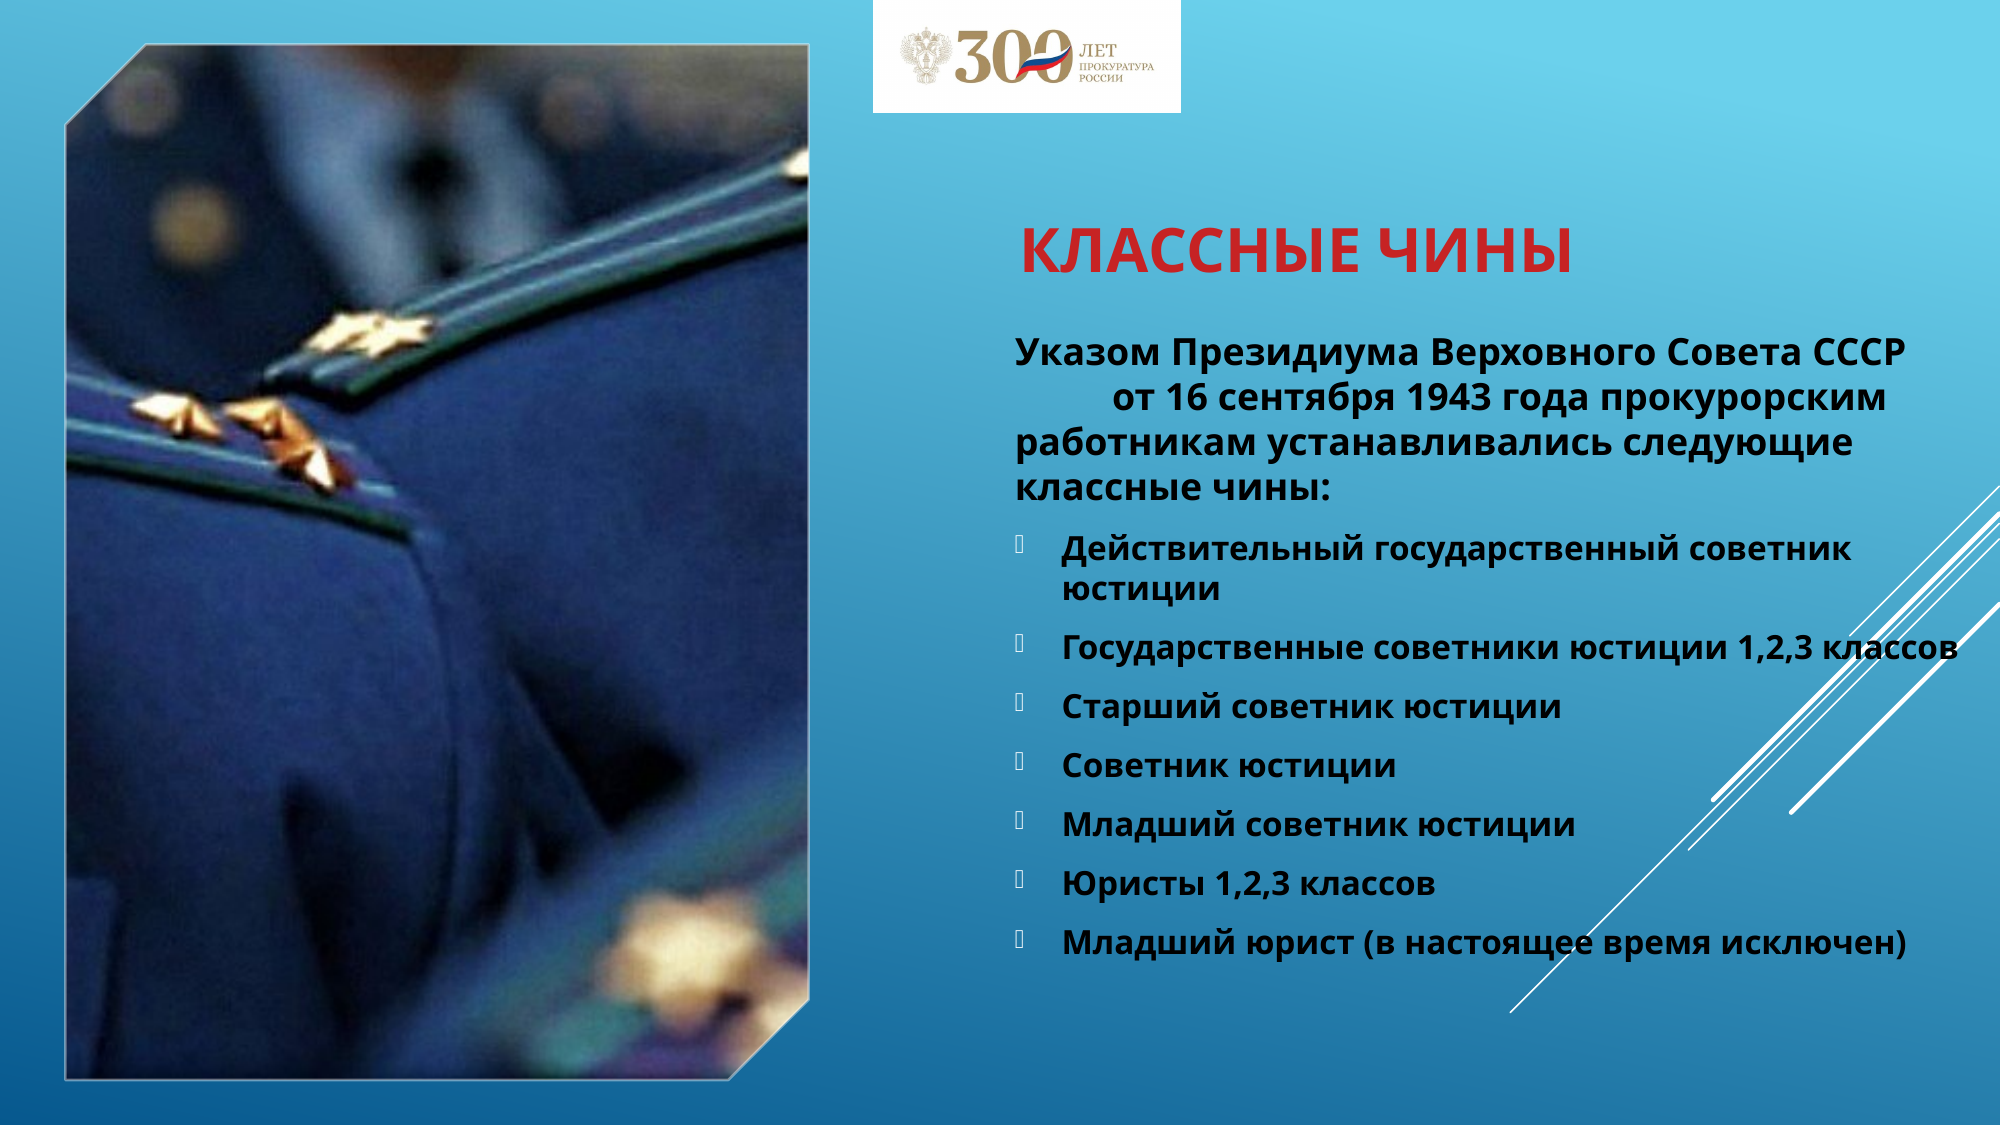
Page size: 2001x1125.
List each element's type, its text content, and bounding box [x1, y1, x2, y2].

text_box Классные чины [919, 203, 1675, 293]
list Указом Президиума Верховного Совета СССР от 16 сентября 1943 года прокурорским работникам устанавливались следующие классные чины: Действительный государственный советник юстиции Государственные советники юстиции 1,2,3 классов Старший советник юстиции Советник юстиции Младший советник юстиции Юристы 1,2,3 классов Младший юрист (в настоящее время исключен) [999, 320, 1988, 985]
picture [65, 44, 809, 1081]
picture [872, 0, 1181, 113]
